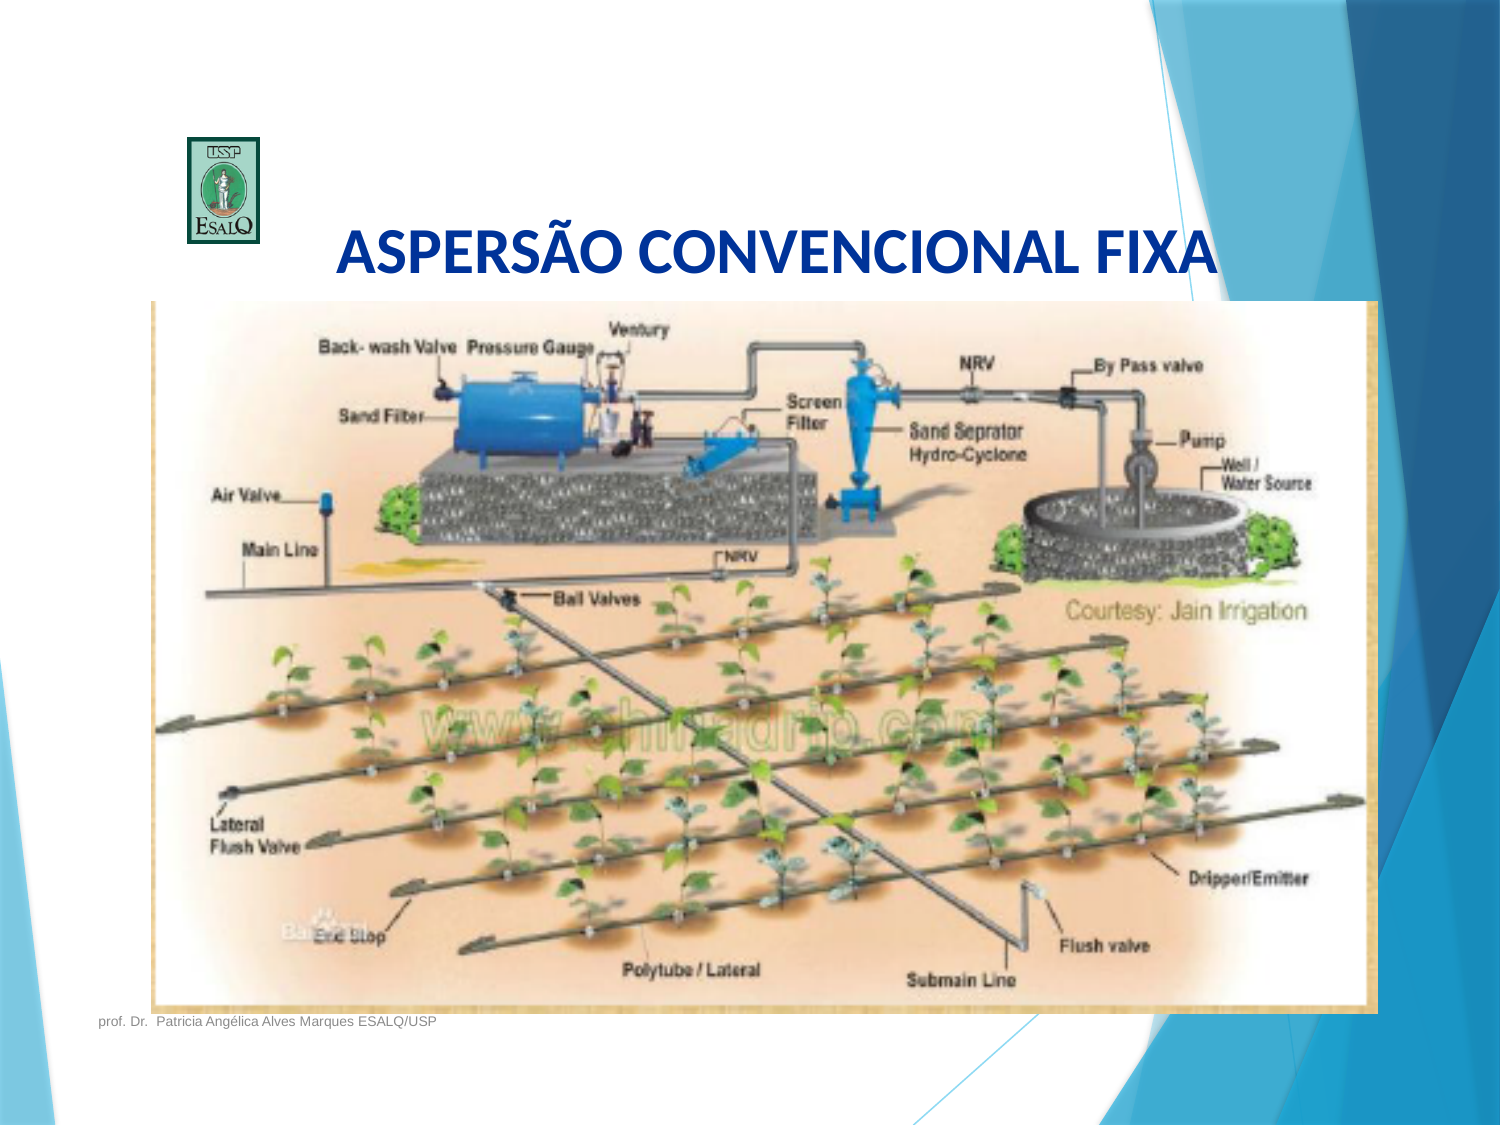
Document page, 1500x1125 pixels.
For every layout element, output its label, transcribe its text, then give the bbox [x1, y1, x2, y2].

footer prof. Dr. Patricia Angélica Alves Marques ESALQ/USP [83, 991, 859, 1051]
picture [186, 136, 260, 245]
picture [151, 301, 1378, 1015]
text_box ASPERSÃO CONVENCIONAL FIXA [259, 195, 1313, 299]
